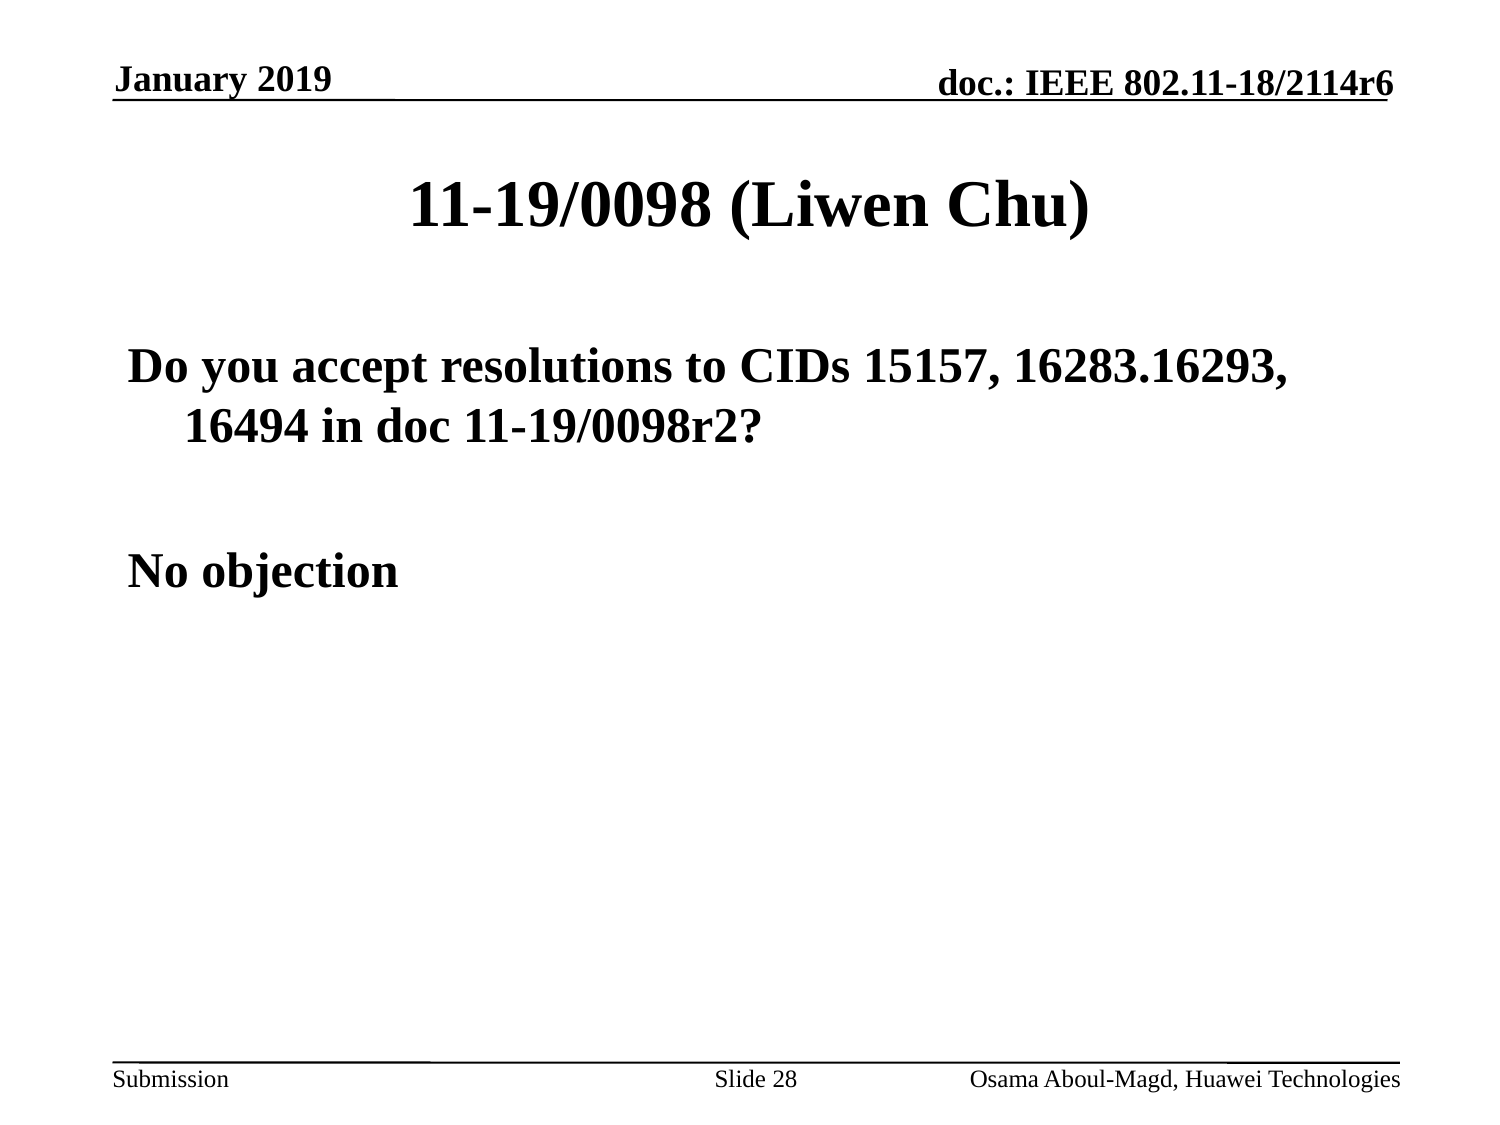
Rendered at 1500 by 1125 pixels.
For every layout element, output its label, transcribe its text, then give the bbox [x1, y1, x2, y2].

slide_number Slide 28 [712, 1061, 800, 1123]
title 11-19/0098 (Liwen Chu) [112, 112, 1388, 288]
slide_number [114, 54, 423, 100]
list Do you accept resolutions to CIDs 15157, 16283.16293, 16494 in doc 11-19/0098r2? No objection [112, 324, 1388, 1000]
footer Osama Aboul-Magd, Huawei Technologies [878, 1061, 1402, 1093]
